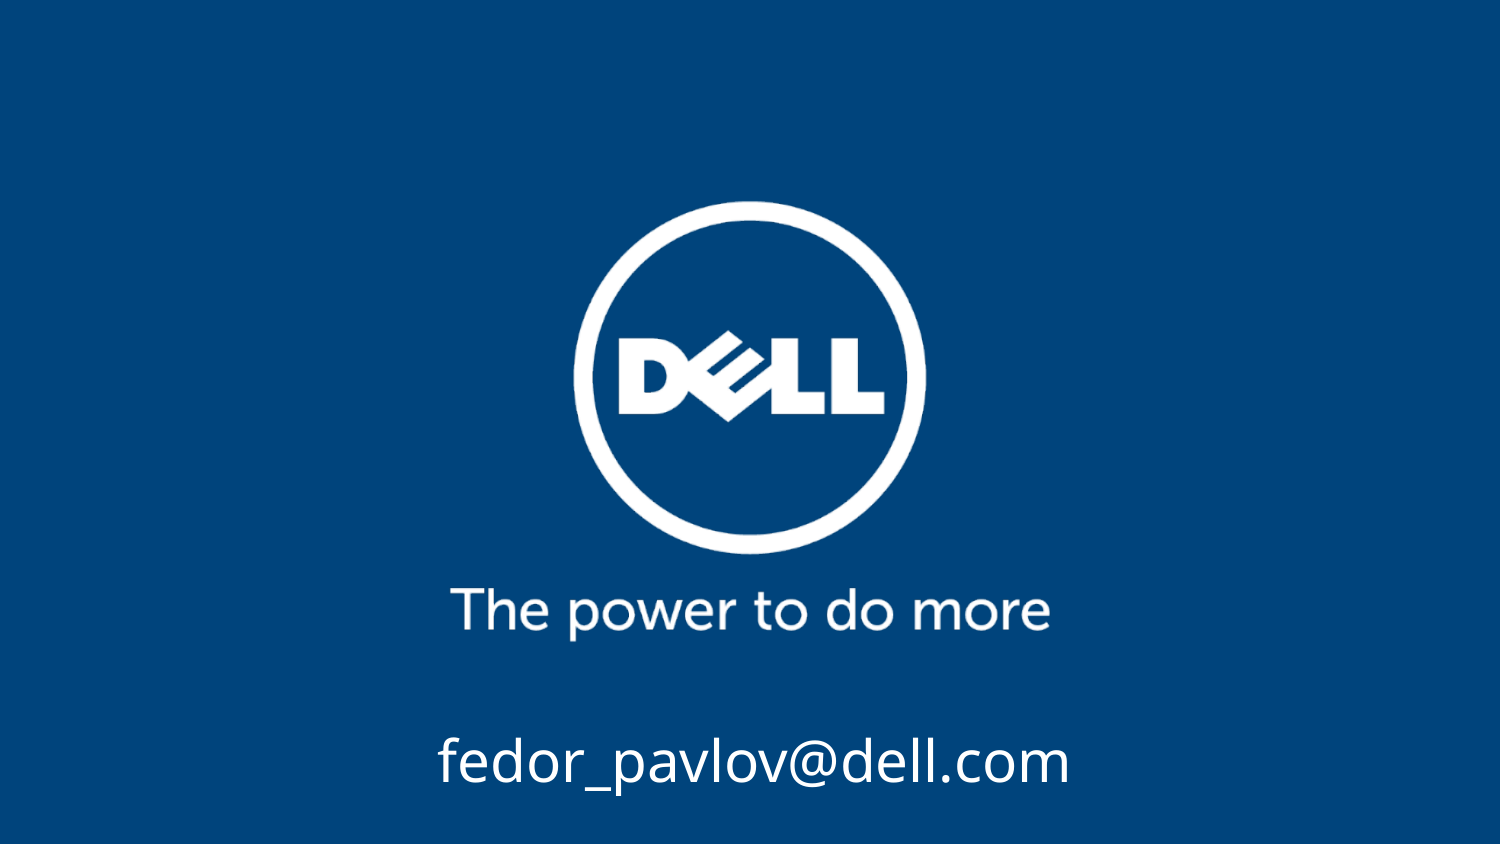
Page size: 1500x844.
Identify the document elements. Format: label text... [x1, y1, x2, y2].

picture [430, 191, 1070, 652]
text_box fedor_pavlov@dell.com [423, 724, 1087, 802]
